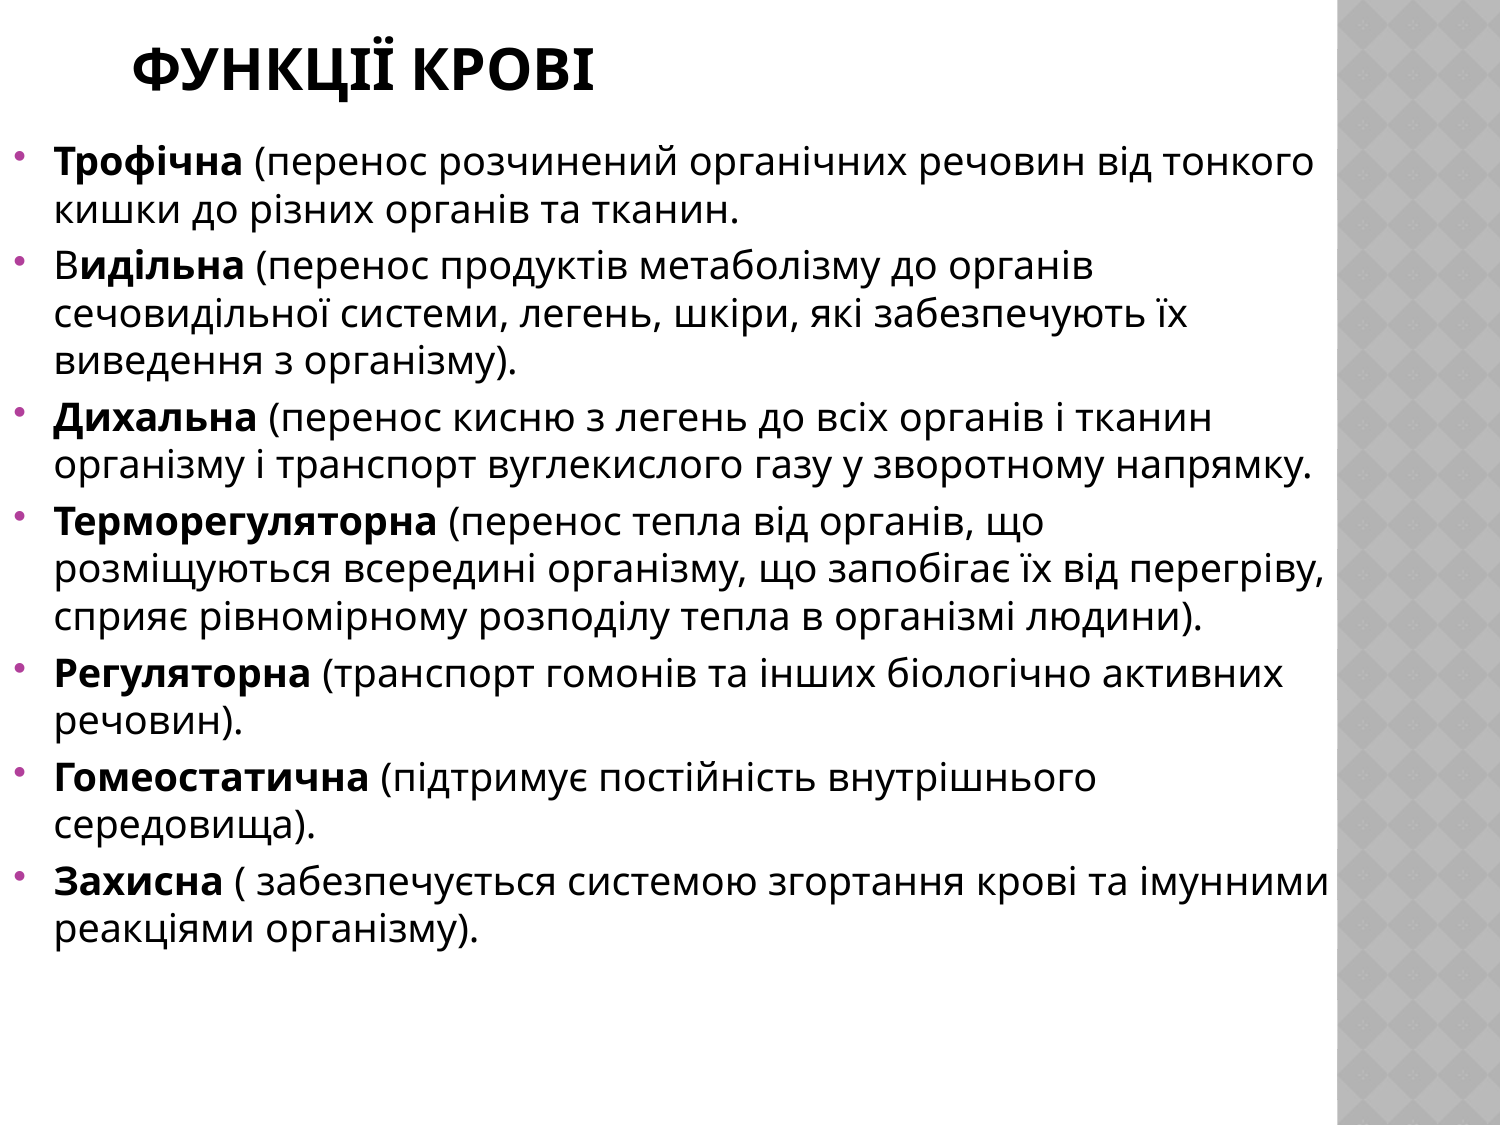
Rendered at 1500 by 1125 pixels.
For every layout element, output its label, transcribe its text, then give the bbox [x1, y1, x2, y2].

title Функції крові [123, 30, 1263, 102]
list Трофічна (перенос розчинений органічних речовин від тонкого кишки до різних органів та тканин. Видільна (перенос продуктів метаболізму до органів сечовидільної системи, легень, шкіри, які забезпечують їх виведення з організму). Дихальна (перенос кисню з легень до всіх органів і тканин організму і транспорт вуглекислого газу у зворотному напрямку. Терморегуляторна (перенос тепла від органів, що розміщуються всередині організму, що запобігає їх від перегріву, сприяє рівномірному розподілу тепла в організмі людини). Регуляторна (транспорт гомонів та інших біологічно активних речовин). Гомеостатична (підтримує постійність внутрішнього середовища). Захисна ( забезпечується системою згортання крові та імунними реакціями організму). [0, 128, 1348, 1059]
